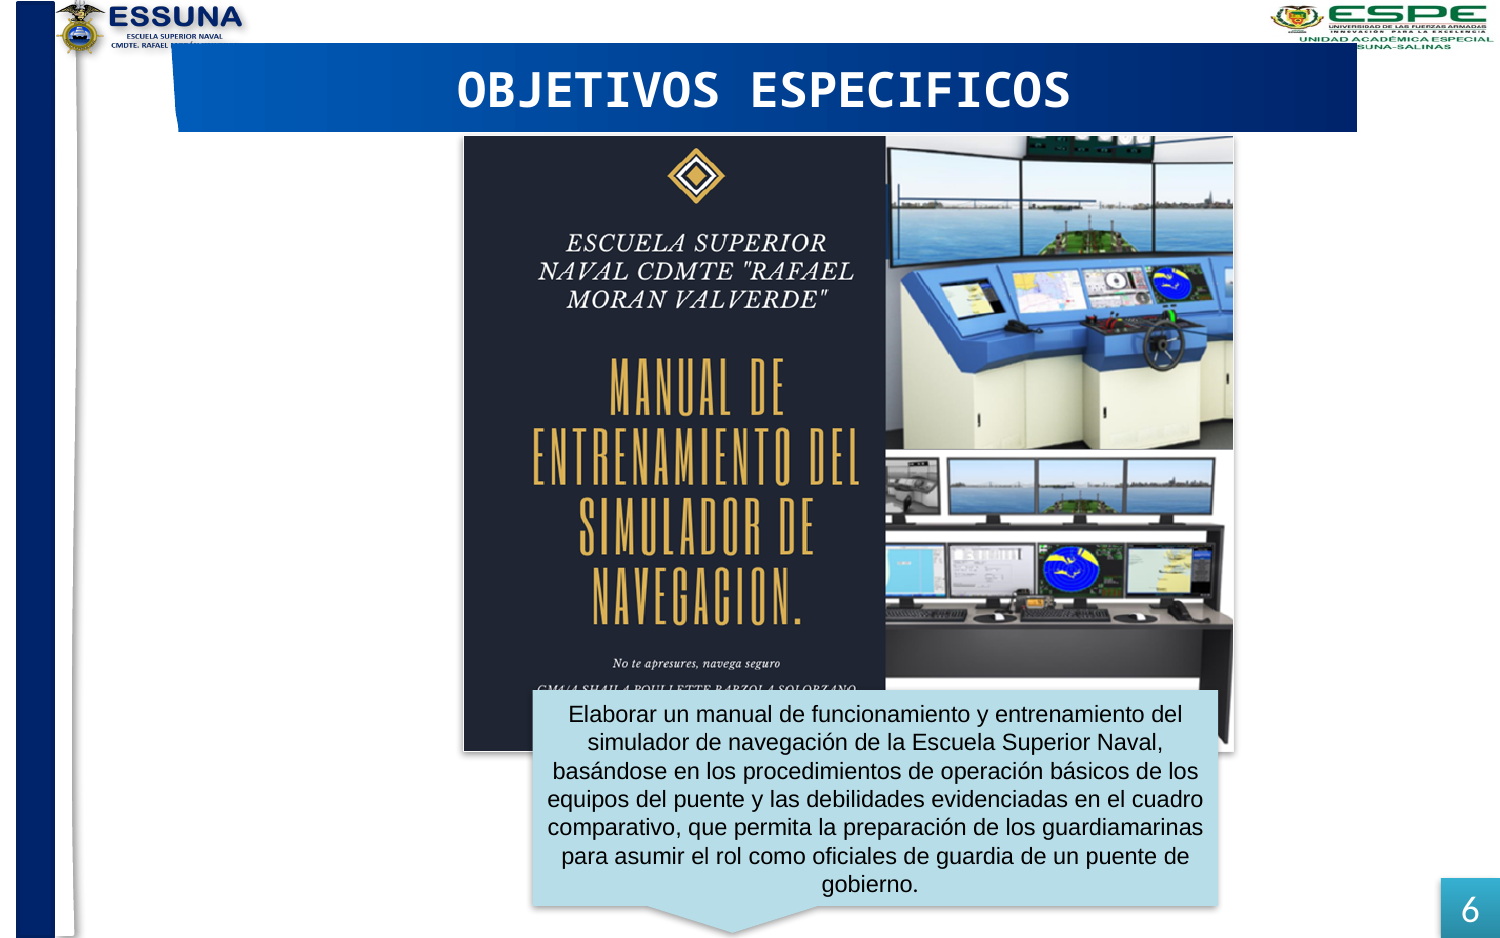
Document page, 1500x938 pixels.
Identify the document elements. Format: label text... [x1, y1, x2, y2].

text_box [249, 135, 1448, 906]
picture [1269, 0, 1500, 50]
text_box OBJETIVOS ESPECIFICOS [169, 41, 1360, 135]
picture [53, 0, 266, 54]
text_box 6 [1440, 878, 1500, 938]
